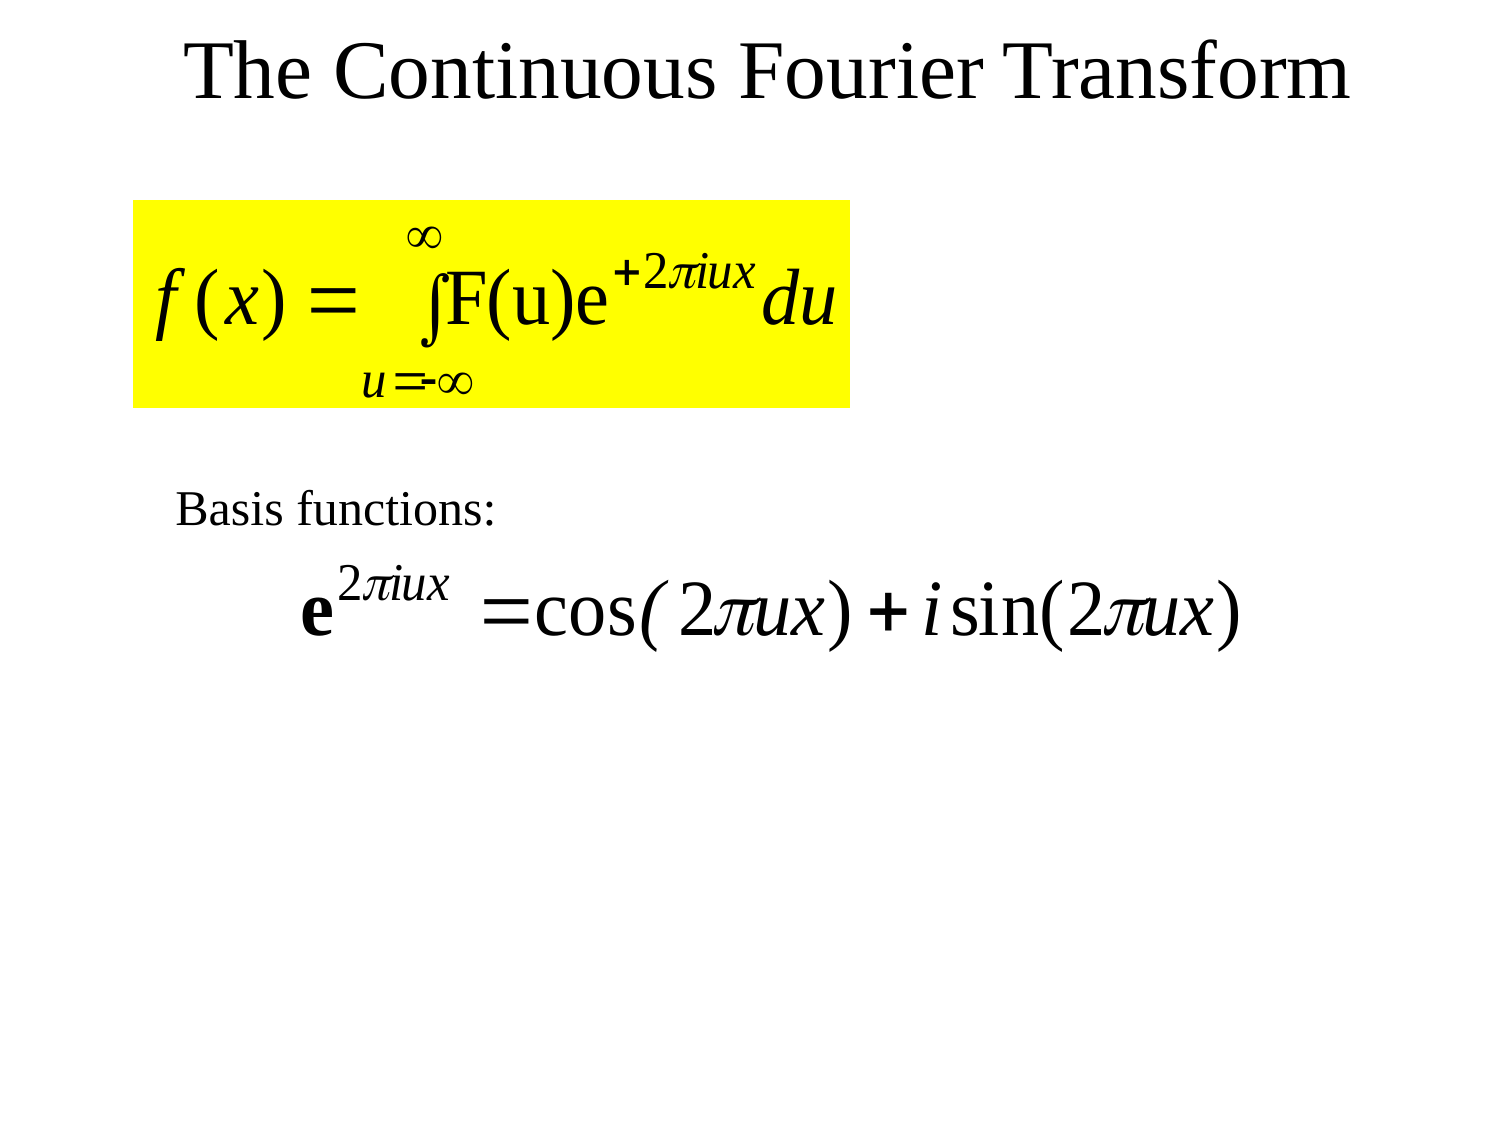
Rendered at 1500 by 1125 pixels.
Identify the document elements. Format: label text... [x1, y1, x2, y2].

text_box The Continuous Fourier Transform [62, 0, 1453, 144]
text_box Basis functions: [160, 467, 512, 543]
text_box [295, 547, 1251, 663]
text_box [133, 199, 851, 409]
